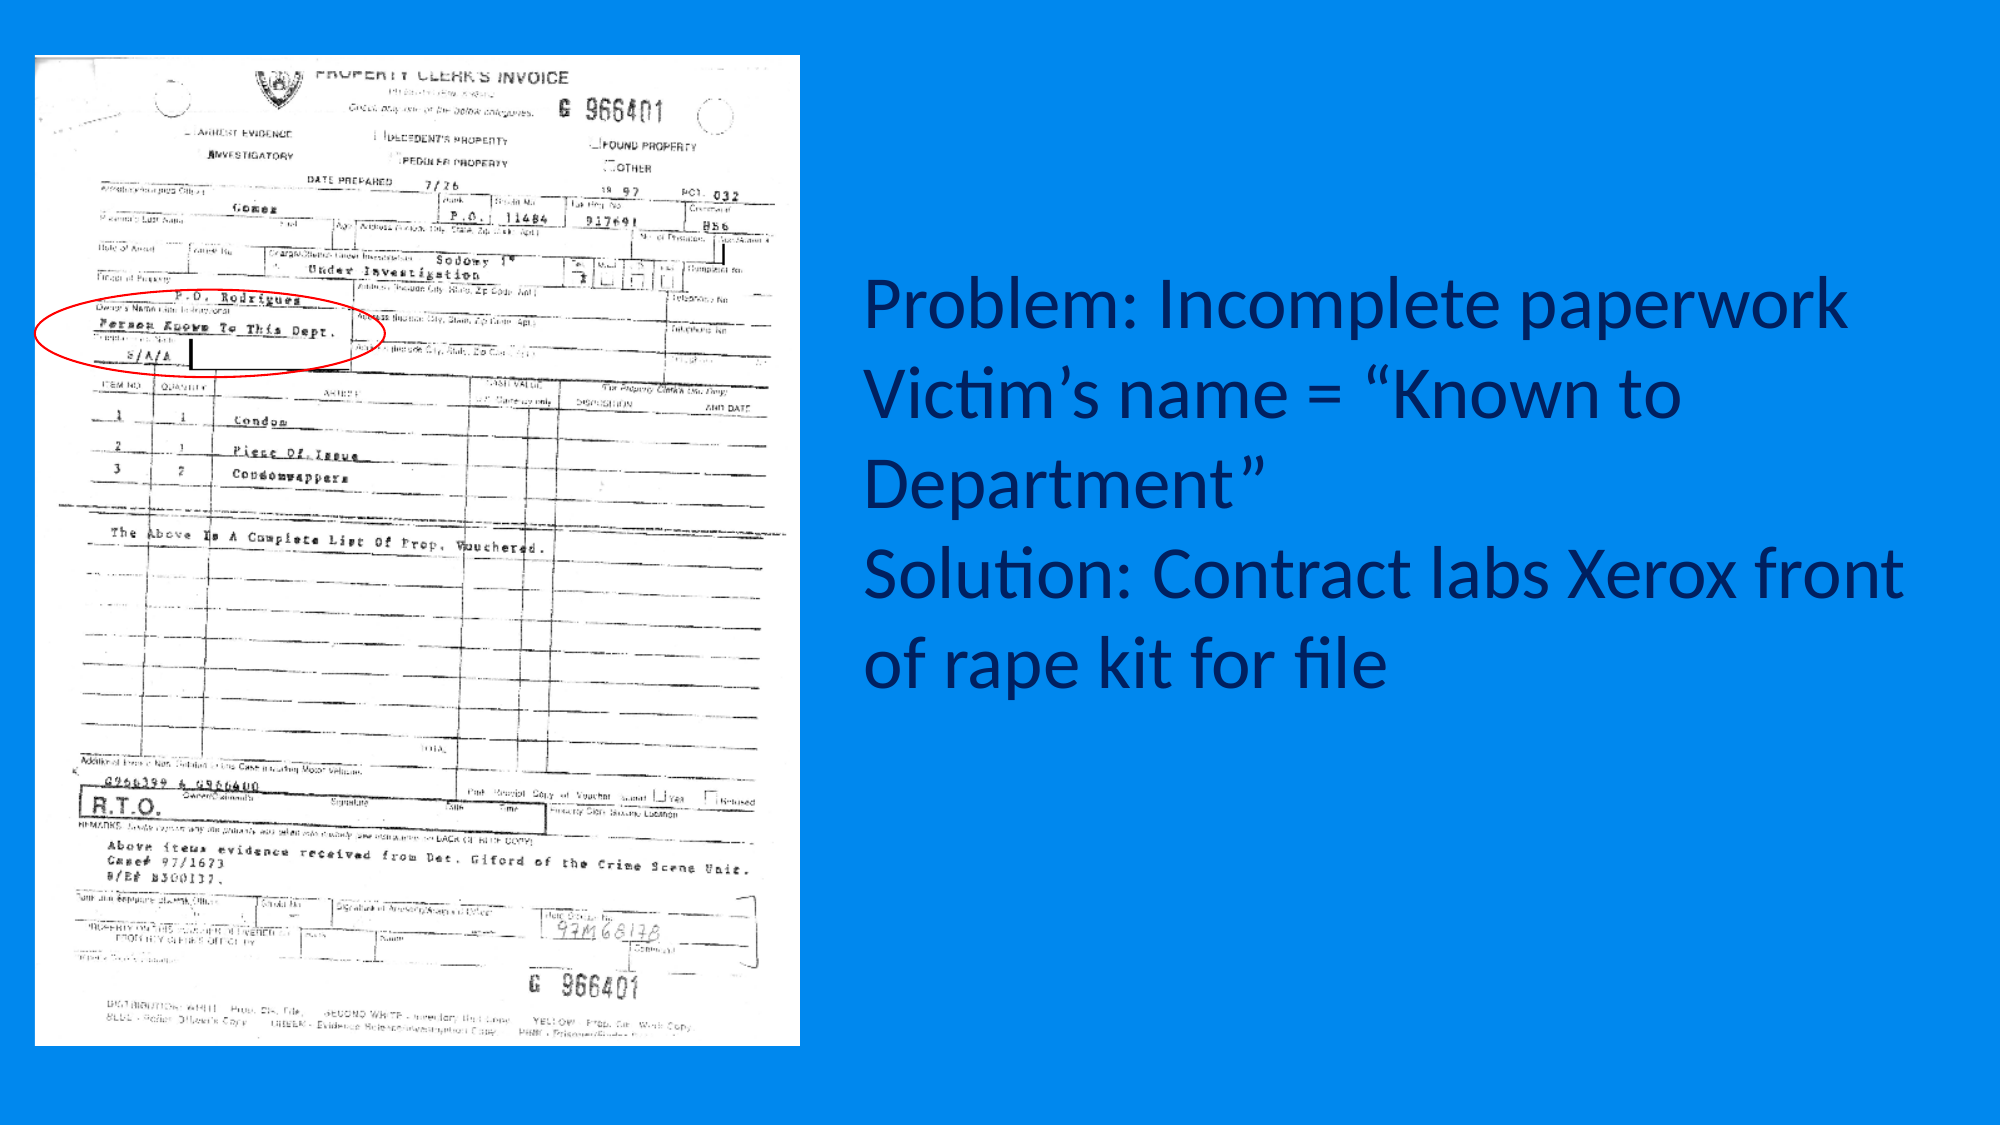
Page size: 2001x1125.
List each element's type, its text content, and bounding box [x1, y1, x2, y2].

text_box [34, 55, 800, 1046]
text_box Problem: Incomplete paperwork Victim’s name = “Known to Department” Solution: Contract labs Xerox front of rape kit for file [849, 246, 1950, 712]
